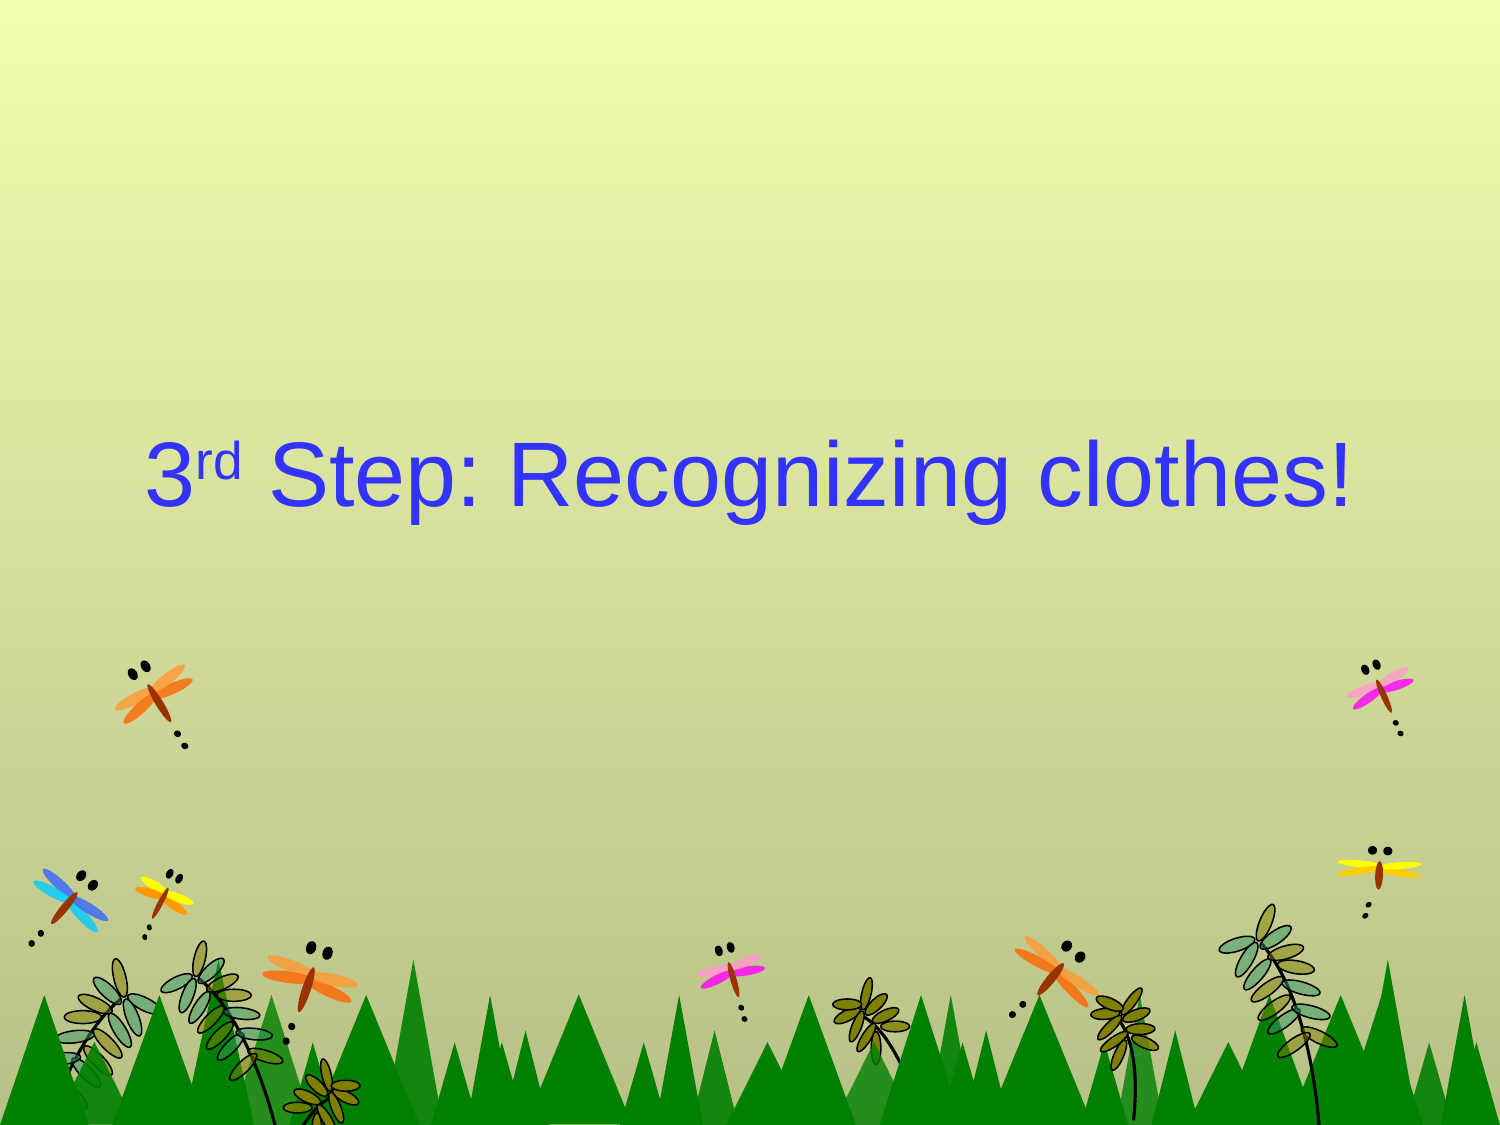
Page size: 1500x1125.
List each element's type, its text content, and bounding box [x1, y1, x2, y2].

title 3rd Step: Recognizing clothes! [112, 349, 1388, 591]
